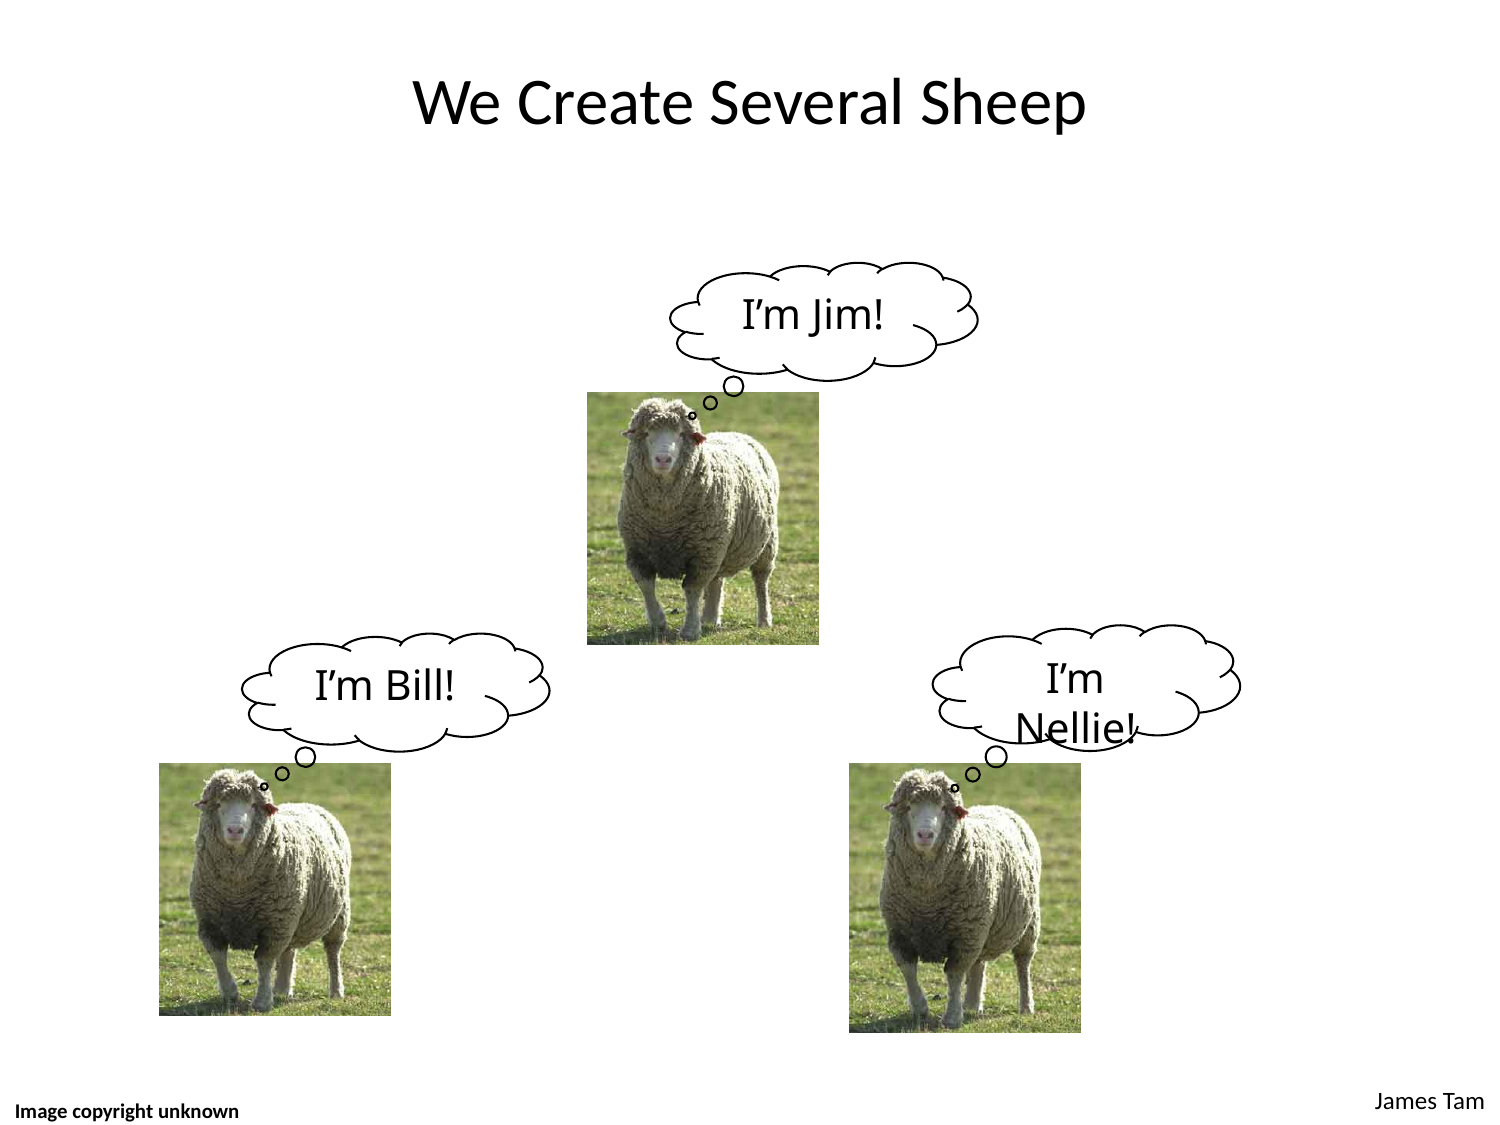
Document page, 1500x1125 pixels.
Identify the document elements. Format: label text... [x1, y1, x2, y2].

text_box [587, 262, 978, 646]
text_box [159, 632, 550, 1017]
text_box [849, 624, 1241, 1033]
text_box Image copyright unknown [0, 1090, 359, 1125]
title We Create Several Sheep [75, 45, 1425, 150]
